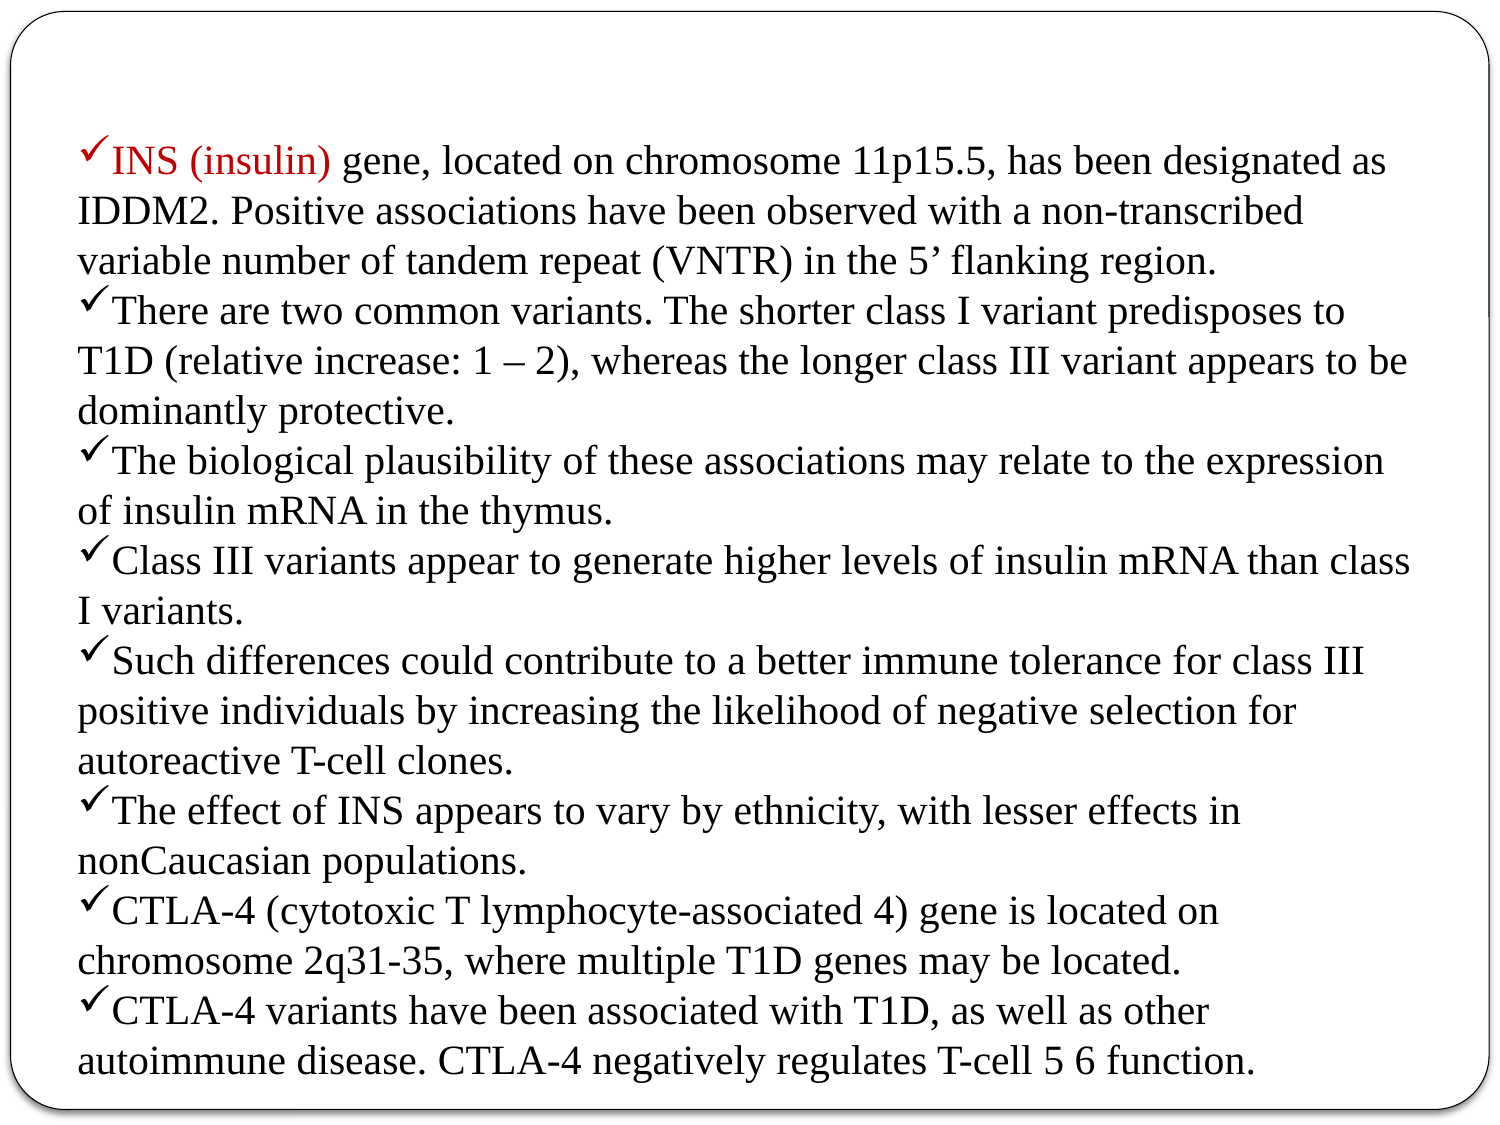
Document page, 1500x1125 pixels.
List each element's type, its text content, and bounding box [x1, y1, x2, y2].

text_box INS (insulin) gene, located on chromosome 11p15.5, has been designated as IDDM2. Positive associations have been observed with a non-transcribed variable number of tandem repeat (VNTR) in the 5’ flanking region. There are two common variants. The shorter class I variant predisposes to T1D (relative increase: 1 – 2), whereas the longer class III variant appears to be dominantly protective. The biological plausibility of these associations may relate to the expression of insulin mRNA in the thymus. Class III variants appear to generate higher levels of insulin mRNA than class I variants. Such differences could contribute to a better immune tolerance for class III positive individuals by increasing the likelihood of negative selection for autoreactive T-cell clones. The effect of INS appears to vary by ethnicity, with lesser effects in nonCaucasian populations. CTLA-4 (cytotoxic T lymphocyte-associated 4) gene is located on chromosome 2q31-35, where multiple T1D genes may be located. CTLA-4 variants have been associated with T1D, as well as other autoimmune disease. CTLA-4 negatively regulates T-cell 5 6 function. [62, 125, 1438, 1091]
